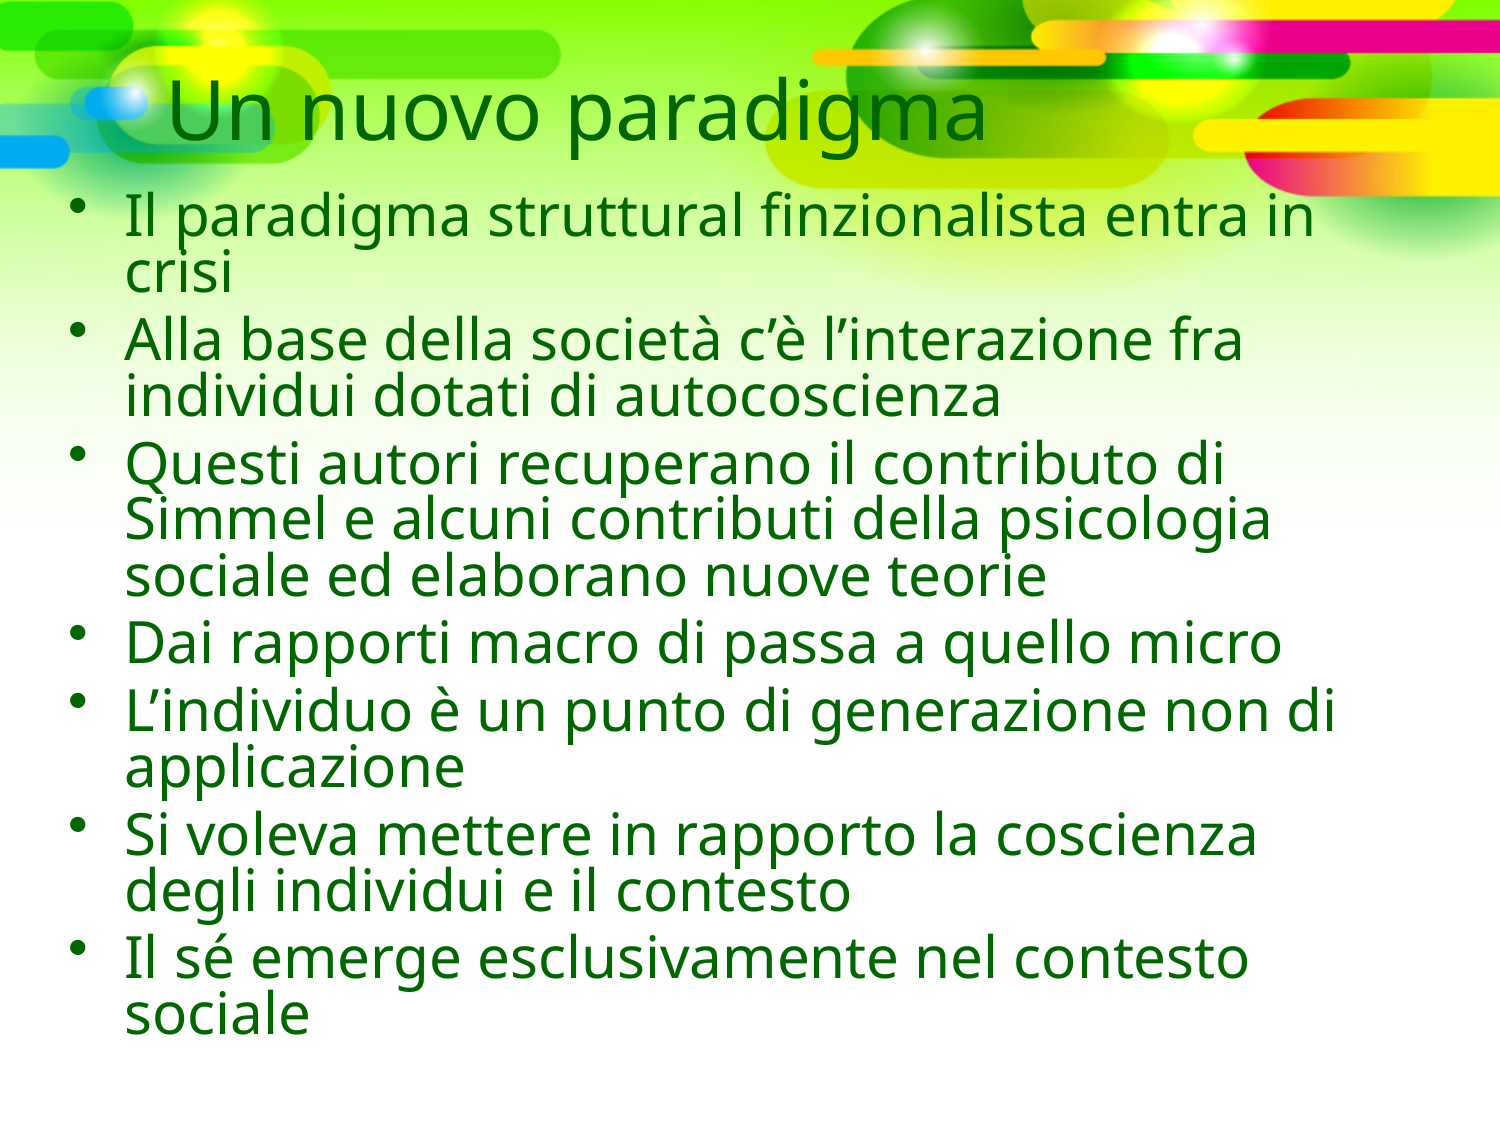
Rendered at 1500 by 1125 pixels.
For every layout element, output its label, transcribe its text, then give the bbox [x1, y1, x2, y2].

list Il paradigma struttural finzionalista entra in crisi Alla base della società c’è l’interazione fra individui dotati di autocoscienza Questi autori recuperano il contributo di Simmel e alcuni contributi della psicologia sociale ed elaborano nuove teorie Dai rapporti macro di passa a quello micro L’individuo è un punto di generazione non di applicazione Si voleva mettere in rapporto la coscienza degli individui e il contesto Il sé emerge esclusivamente nel contesto sociale [53, 184, 1375, 1038]
title Un nuovo paradigma [150, 28, 1350, 184]
picture [0, 0, 1500, 1125]
